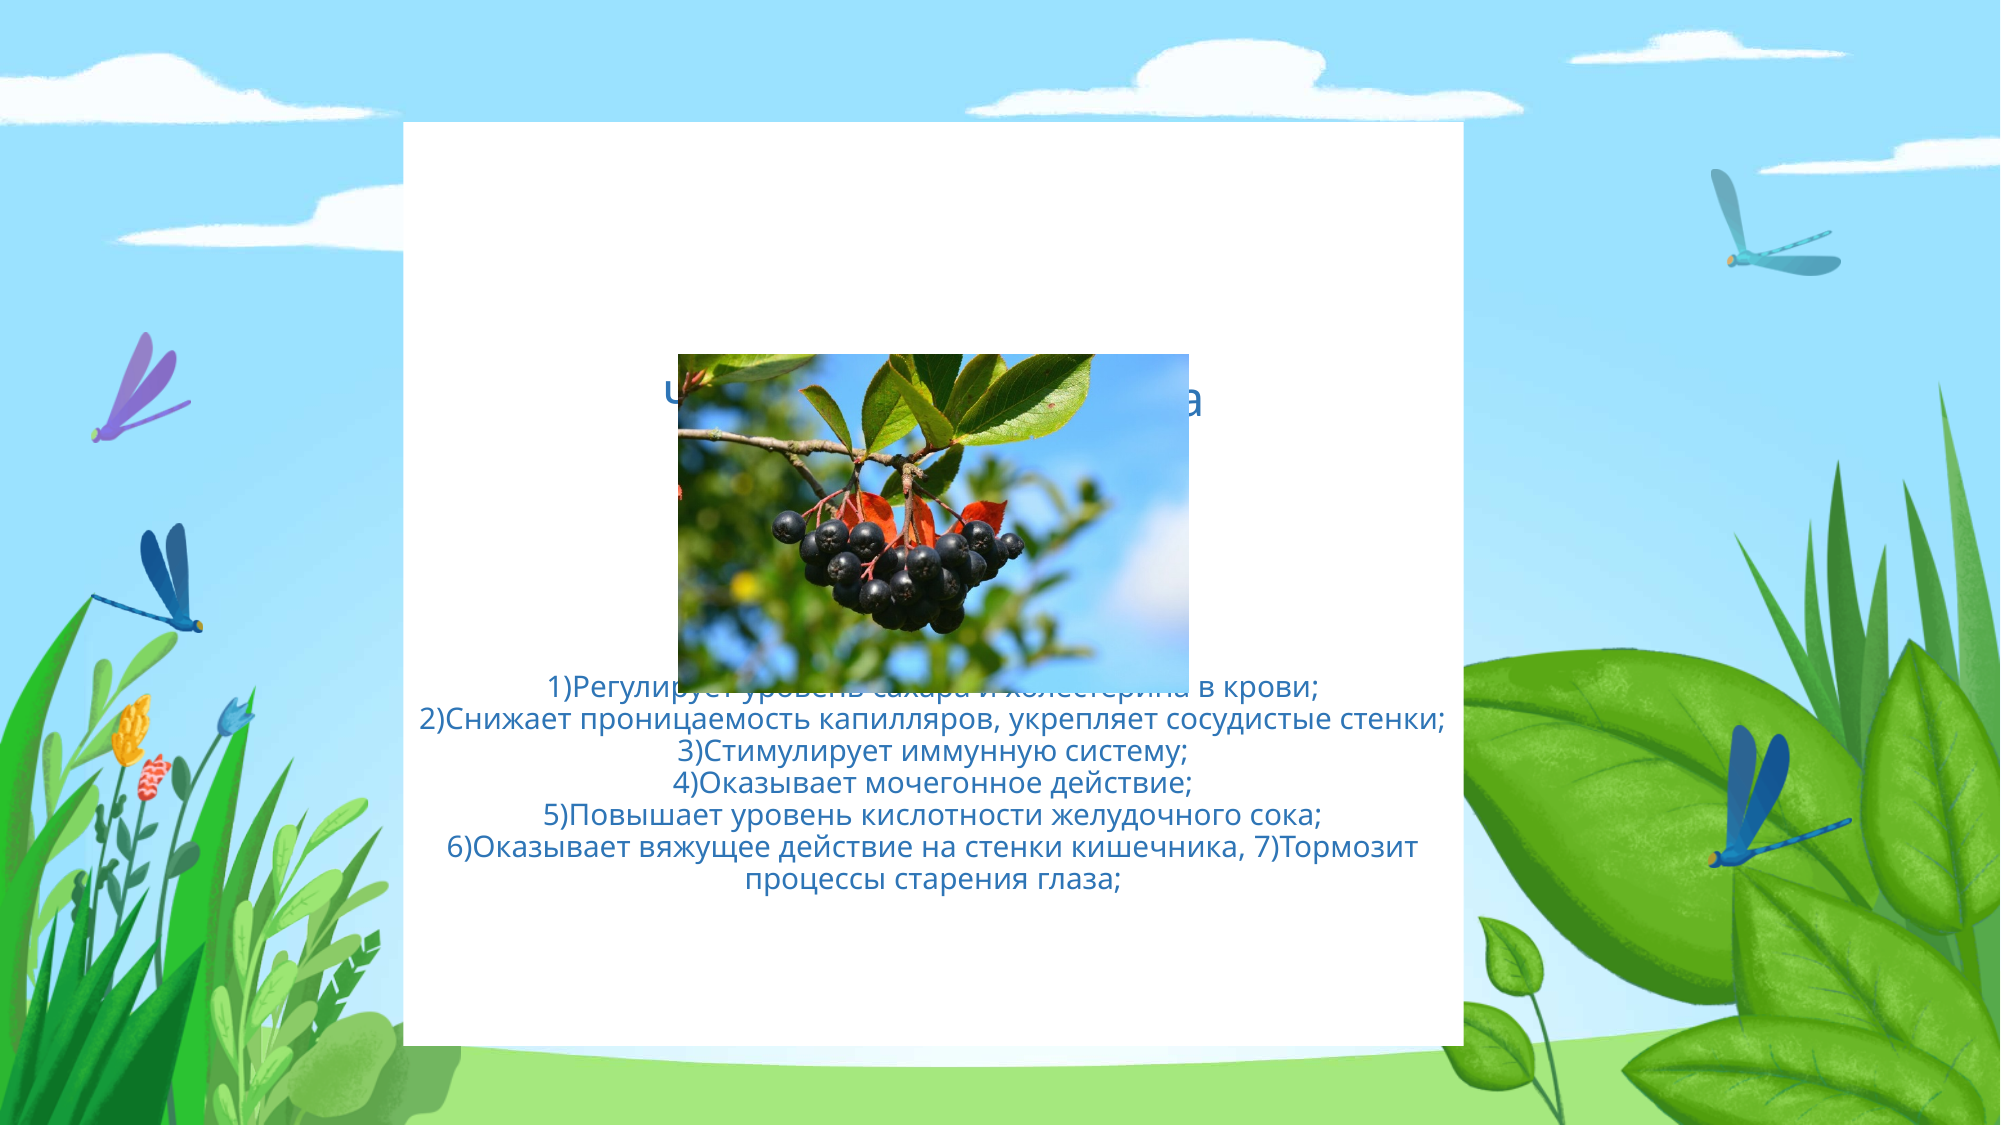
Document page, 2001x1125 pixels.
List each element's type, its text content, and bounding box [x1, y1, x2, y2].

title Черноплодная рябина 1)Регулирует уровень сахара и холестерина в крови; 2)Снижает проницаемость капилляров, укрепляет сосудистые стенки; 3)Стимулирует иммунную систему; 4)Оказывает мочегонное действие; 5)Повышает уровень кислотности желудочного сока; 6)Оказывает вяжущее действие на стенки кишечника, 7)Тормозит процессы старения глаза; [400, 119, 1467, 1049]
picture [0, 0, 2001, 1125]
